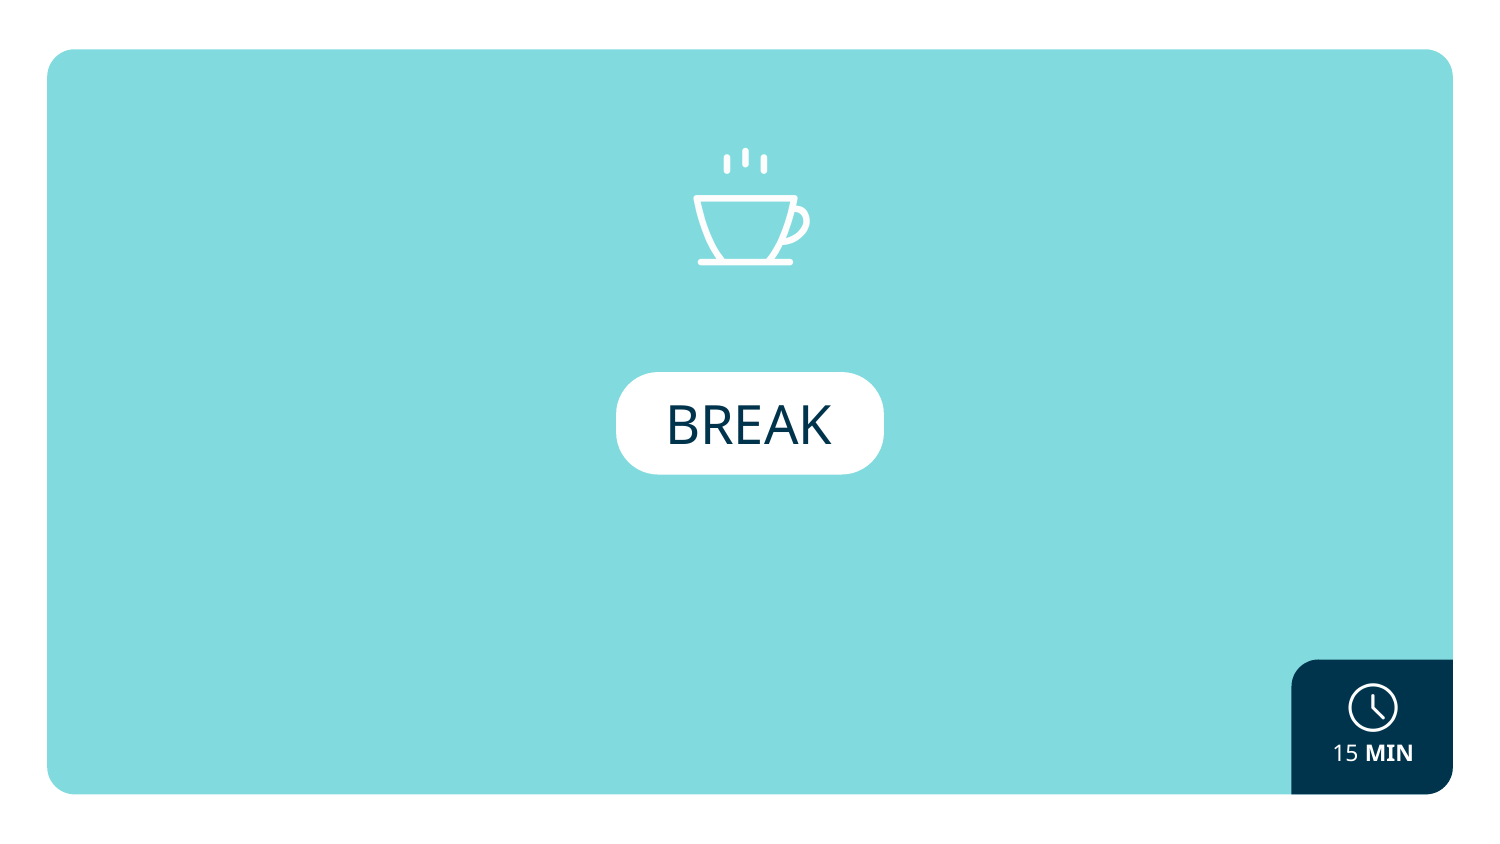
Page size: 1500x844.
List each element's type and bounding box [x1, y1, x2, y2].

picture [685, 140, 817, 272]
text_box [47, 49, 1453, 795]
text_box [1291, 659, 1454, 795]
text_box [615, 371, 885, 475]
